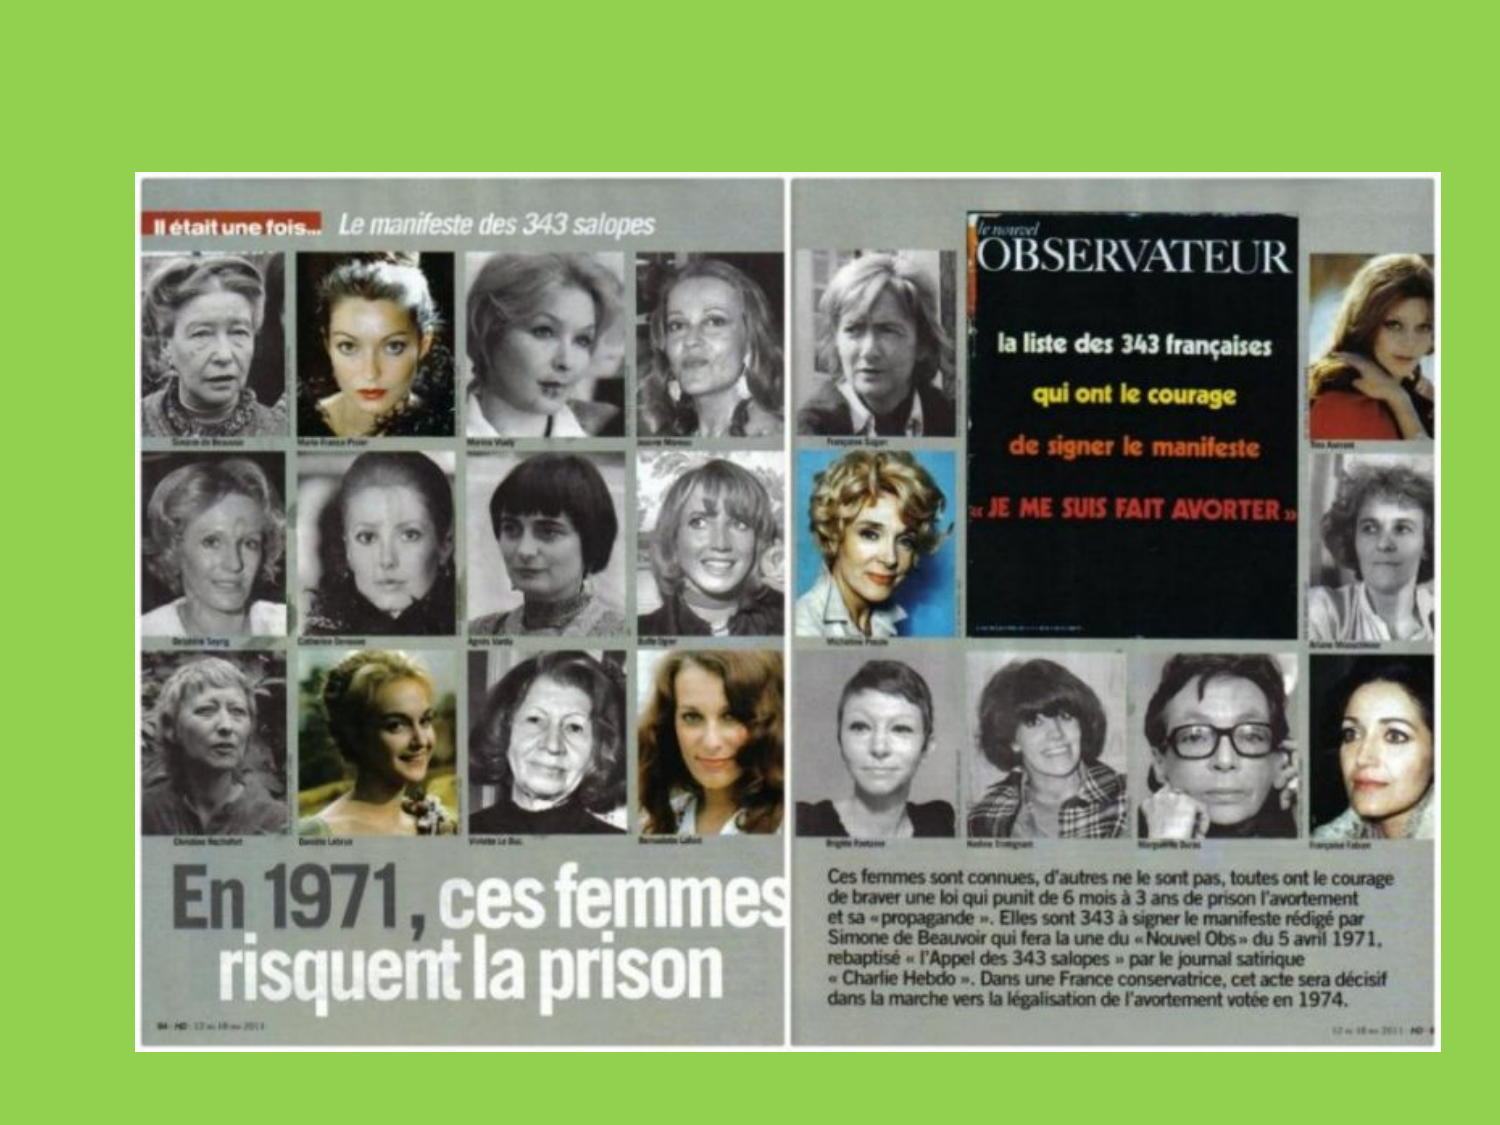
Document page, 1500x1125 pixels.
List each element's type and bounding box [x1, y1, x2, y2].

picture [135, 172, 1442, 1052]
